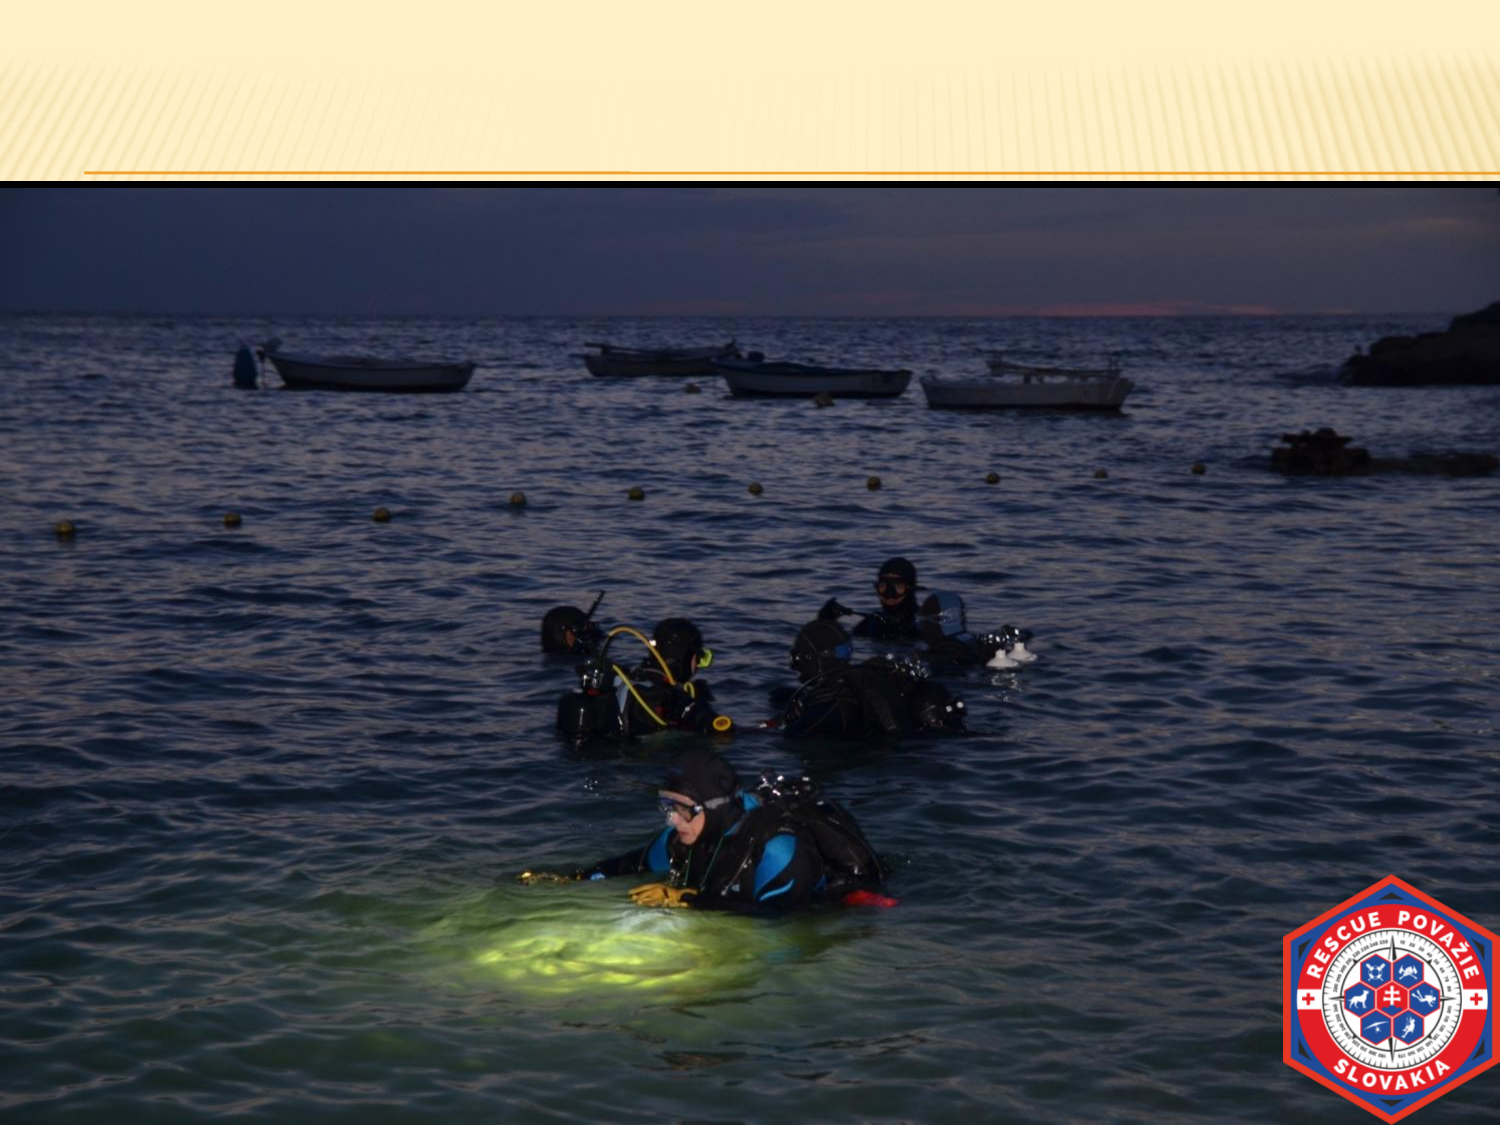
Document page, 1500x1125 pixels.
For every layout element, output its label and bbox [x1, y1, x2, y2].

picture [0, 187, 1500, 1125]
